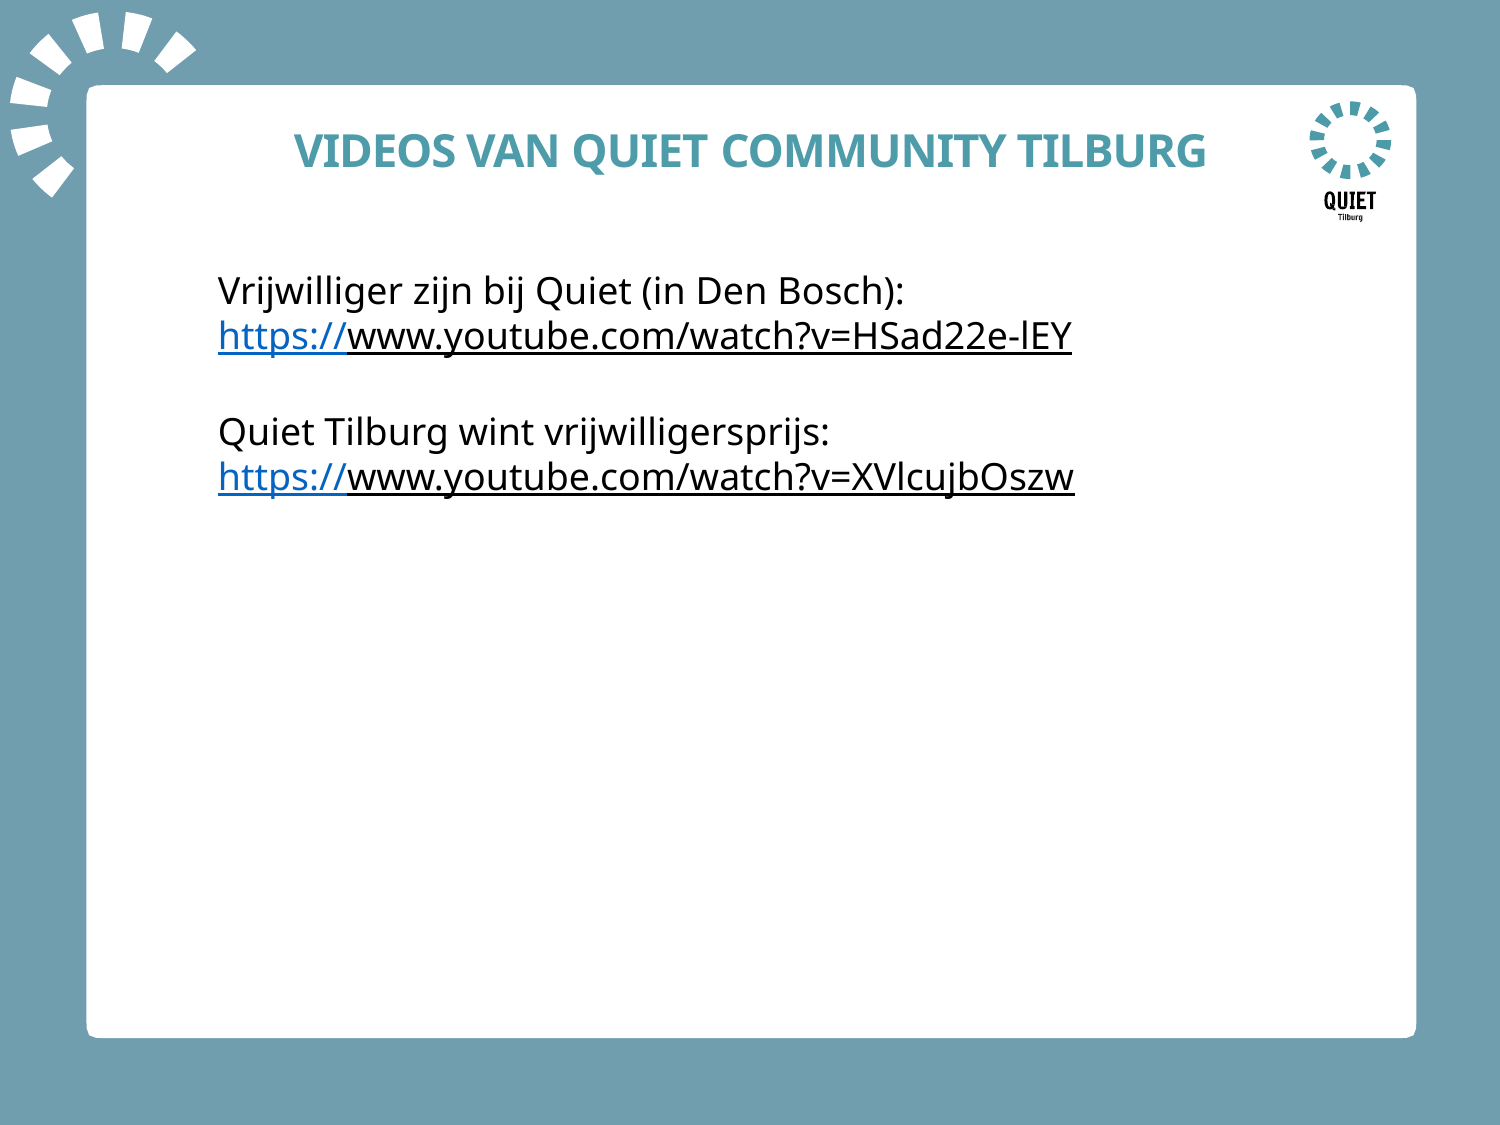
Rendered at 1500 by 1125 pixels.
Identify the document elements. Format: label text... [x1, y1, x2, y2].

text_box Vrijwilliger zijn bij Quiet (in Den Bosch): https://www.youtube.com/watch?v=HSad22e-lEY Quiet Tilburg wint vrijwilligersprijs: https://www.youtube.com/watch?v=XVlcujbOszw [203, 259, 1359, 512]
text_box [1323, 157, 1338, 174]
text_box [1323, 146, 1328, 156]
text_box [1349, 191, 1355, 210]
text_box [1357, 191, 1377, 210]
text_box [1357, 161, 1371, 178]
text_box [1329, 102, 1344, 119]
text_box [1323, 114, 1332, 128]
text_box [1363, 106, 1380, 123]
text_box [1350, 101, 1361, 117]
text_box [1339, 164, 1351, 180]
text_box [1373, 120, 1390, 134]
title VIDEOS VAN QUIET COMMUNITY TILBURG [177, 53, 1323, 244]
text_box [1324, 191, 1336, 211]
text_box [1338, 213, 1363, 222]
text_box [1375, 140, 1392, 151]
text_box [1337, 191, 1348, 210]
text_box [1368, 152, 1386, 168]
